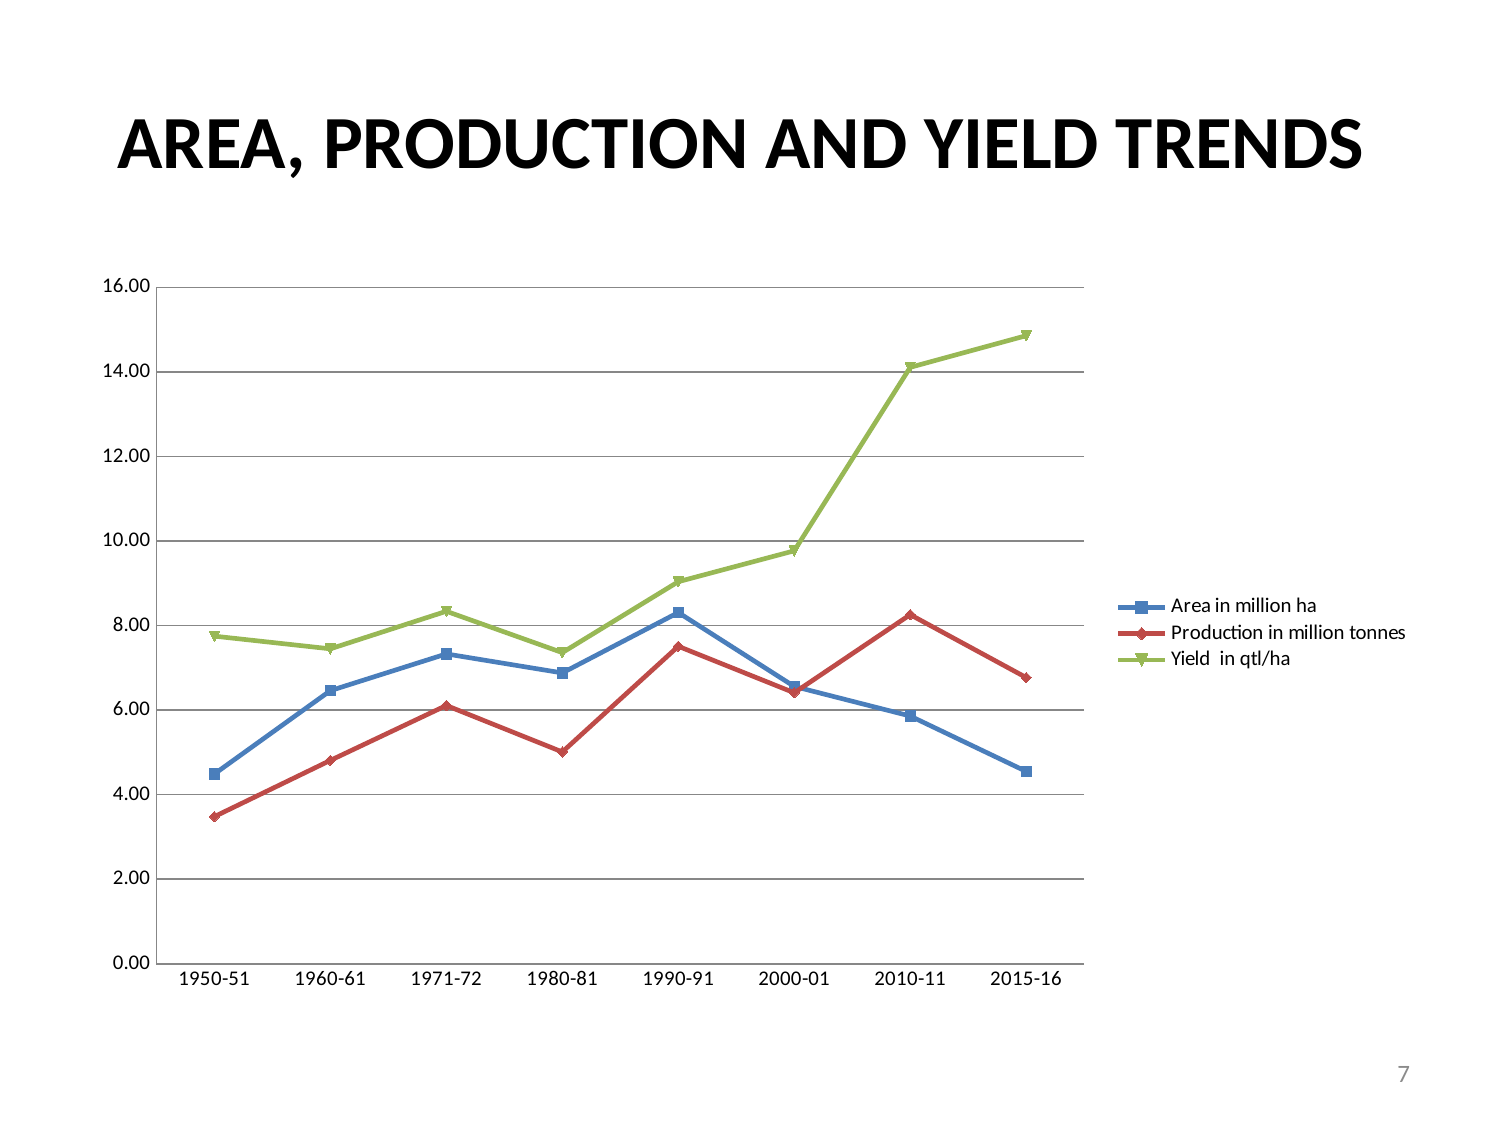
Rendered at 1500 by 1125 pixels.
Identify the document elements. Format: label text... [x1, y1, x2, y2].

chart [74, 262, 1426, 1006]
slide_number 7 [1074, 1042, 1425, 1103]
title AREA, PRODUCTION AND YIELD TRENDS [75, 45, 1425, 233]
